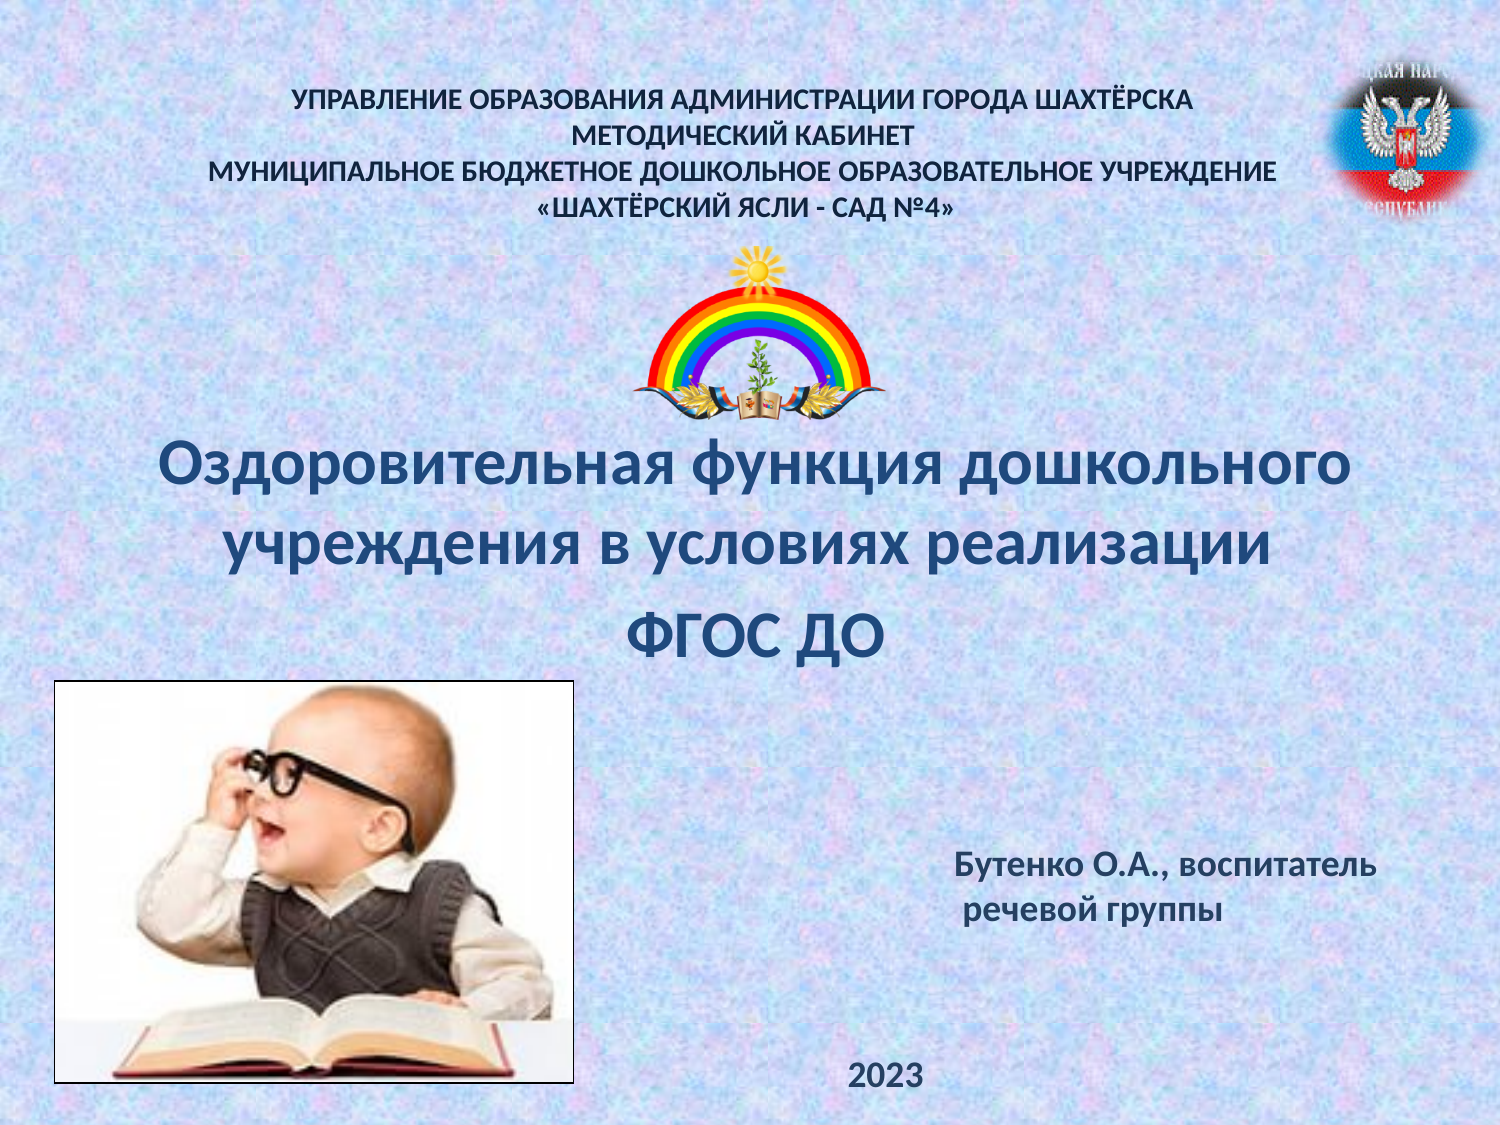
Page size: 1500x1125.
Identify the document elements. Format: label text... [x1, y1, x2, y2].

text_box 2023 [832, 1042, 939, 1103]
picture [0, 0, 1500, 1125]
text_box Бутенко О.А., воспитатель речевой группы [939, 831, 1393, 937]
subtitle Оздоровительная функция дошкольного учреждения в условиях реализации ФГОС ДО [93, 410, 1418, 698]
title Управление образования администрации города ШахтЁрска Методический кабинет МУНИЦИПАЛЬНОЕ БЮДЖЕТНОЕ ДОШКОЛЬНОЕ ОБРАЗОВАТЕЛЬНОЕ УЧРЕЖДЕНИЕ «ШАХТЁРСКИЙ ЯСЛИ - САД №4» [105, 70, 1381, 312]
